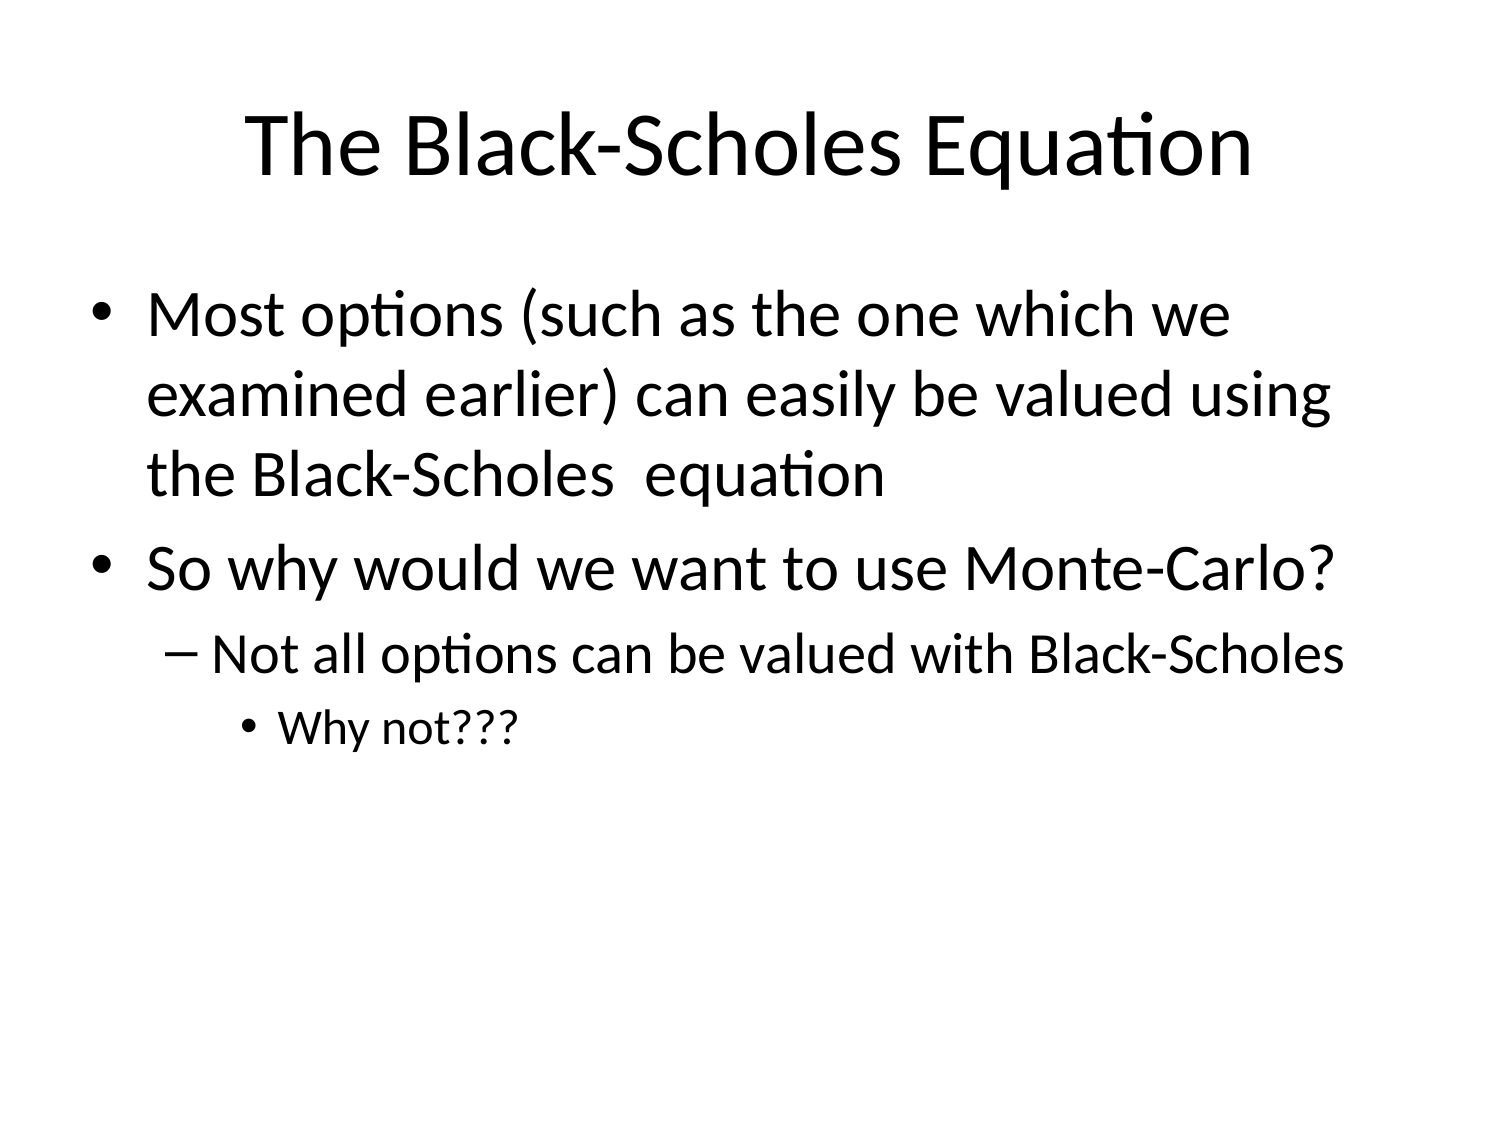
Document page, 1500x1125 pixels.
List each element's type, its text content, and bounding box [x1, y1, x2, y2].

title The Black-Scholes Equation [75, 45, 1425, 233]
list Most options (such as the one which we examined earlier) can easily be valued using the Black-Scholes equation So why would we want to use Monte-Carlo? Not all options can be valued with Black-Scholes Why not??? [75, 262, 1425, 1005]
